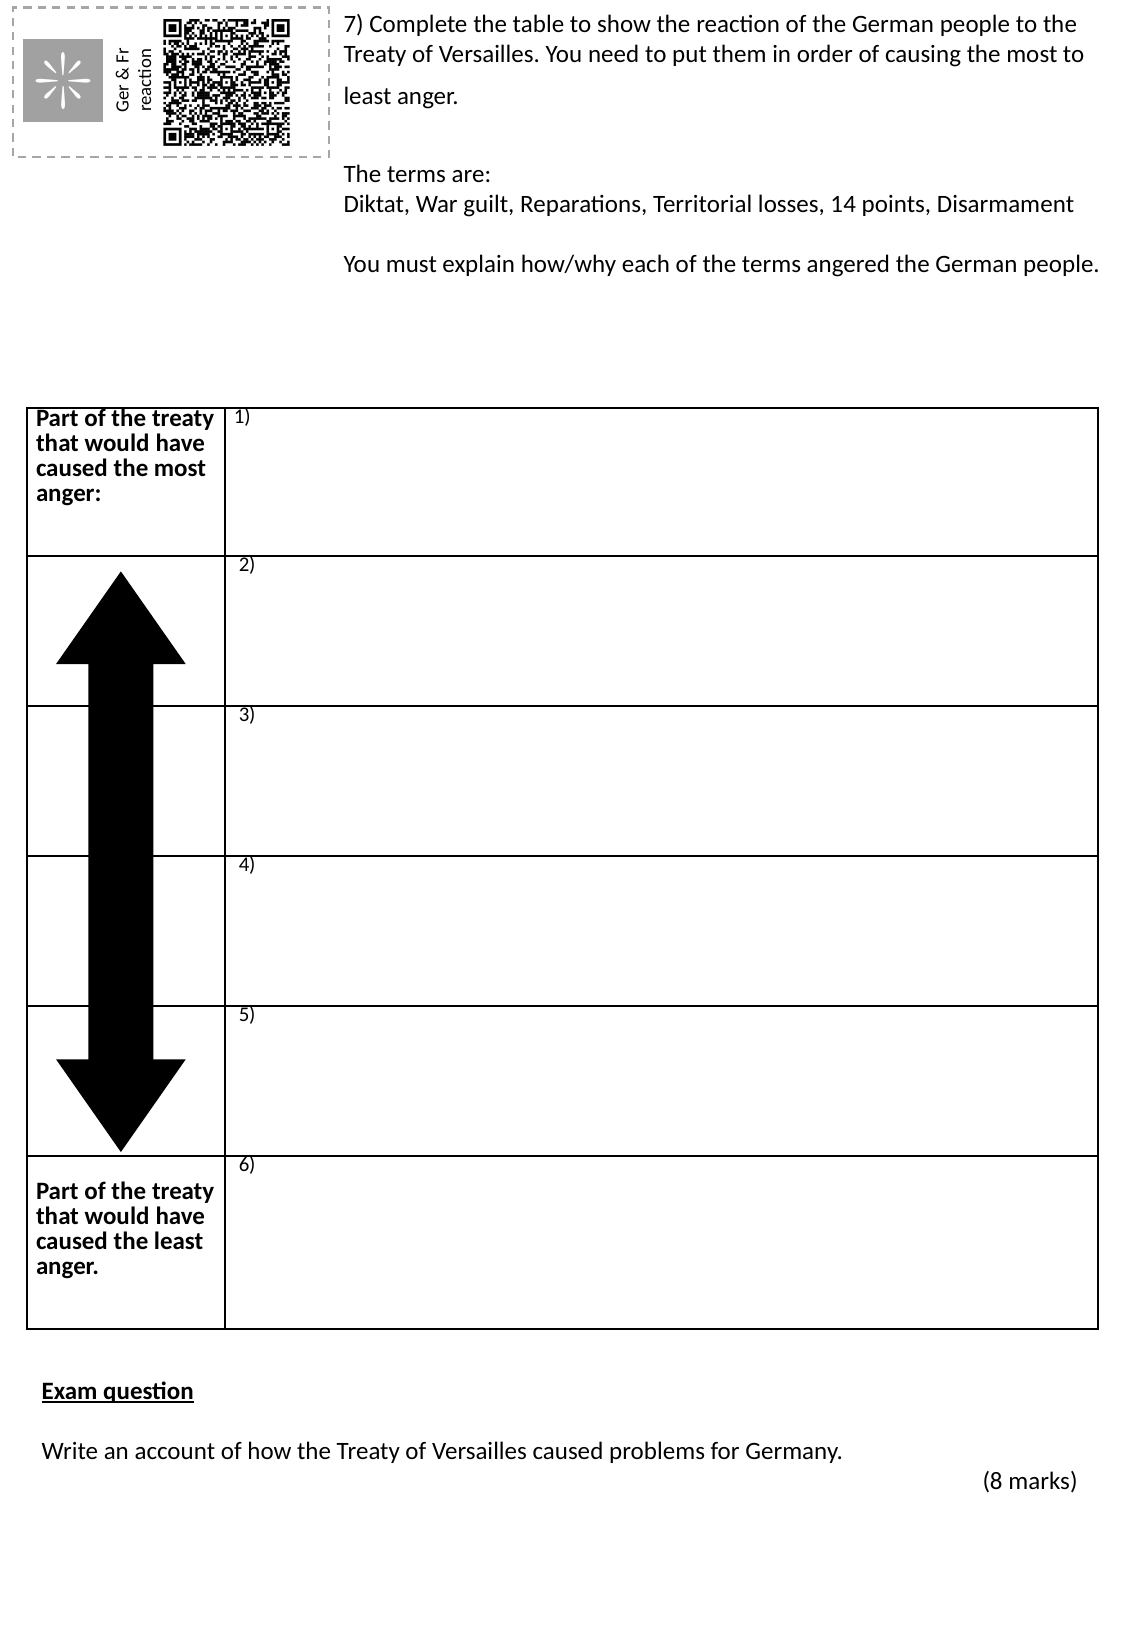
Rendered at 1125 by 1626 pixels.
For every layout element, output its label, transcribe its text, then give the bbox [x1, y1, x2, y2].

table_cell 5) [226, 1007, 1097, 1155]
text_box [5, 7, 329, 158]
table_header 1) [226, 409, 1097, 555]
text_box 7) Complete the table to show the reaction of the German people to the Treaty of Versailles. You need to put them in order of causing the most to least anger. The terms are: Diktat, War guilt, Reparations, Territorial losses, 14 points, Disarmament You must explain how/why each of the terms angered the German people. [328, 0, 1125, 375]
table_cell 6) [226, 1157, 1097, 1328]
table_cell Part of the treaty that would have caused the least anger. [28, 1157, 224, 1328]
table_cell [28, 857, 89, 1005]
table_header Part of the treaty that would have caused the most anger: [28, 409, 224, 555]
text_box [57, 572, 185, 1151]
table_cell [28, 557, 224, 705]
table_cell [28, 707, 89, 855]
table_cell [153, 707, 224, 855]
table_cell [153, 857, 224, 1005]
table_cell [28, 1007, 224, 1155]
text_box Exam question Write an account of how the Treaty of Versailles caused problems for Germany. (8 marks) [26, 1367, 1099, 1562]
table_cell 3) [226, 707, 1097, 855]
table_cell 4) [226, 857, 1097, 1005]
table_cell 2) [226, 557, 1097, 705]
